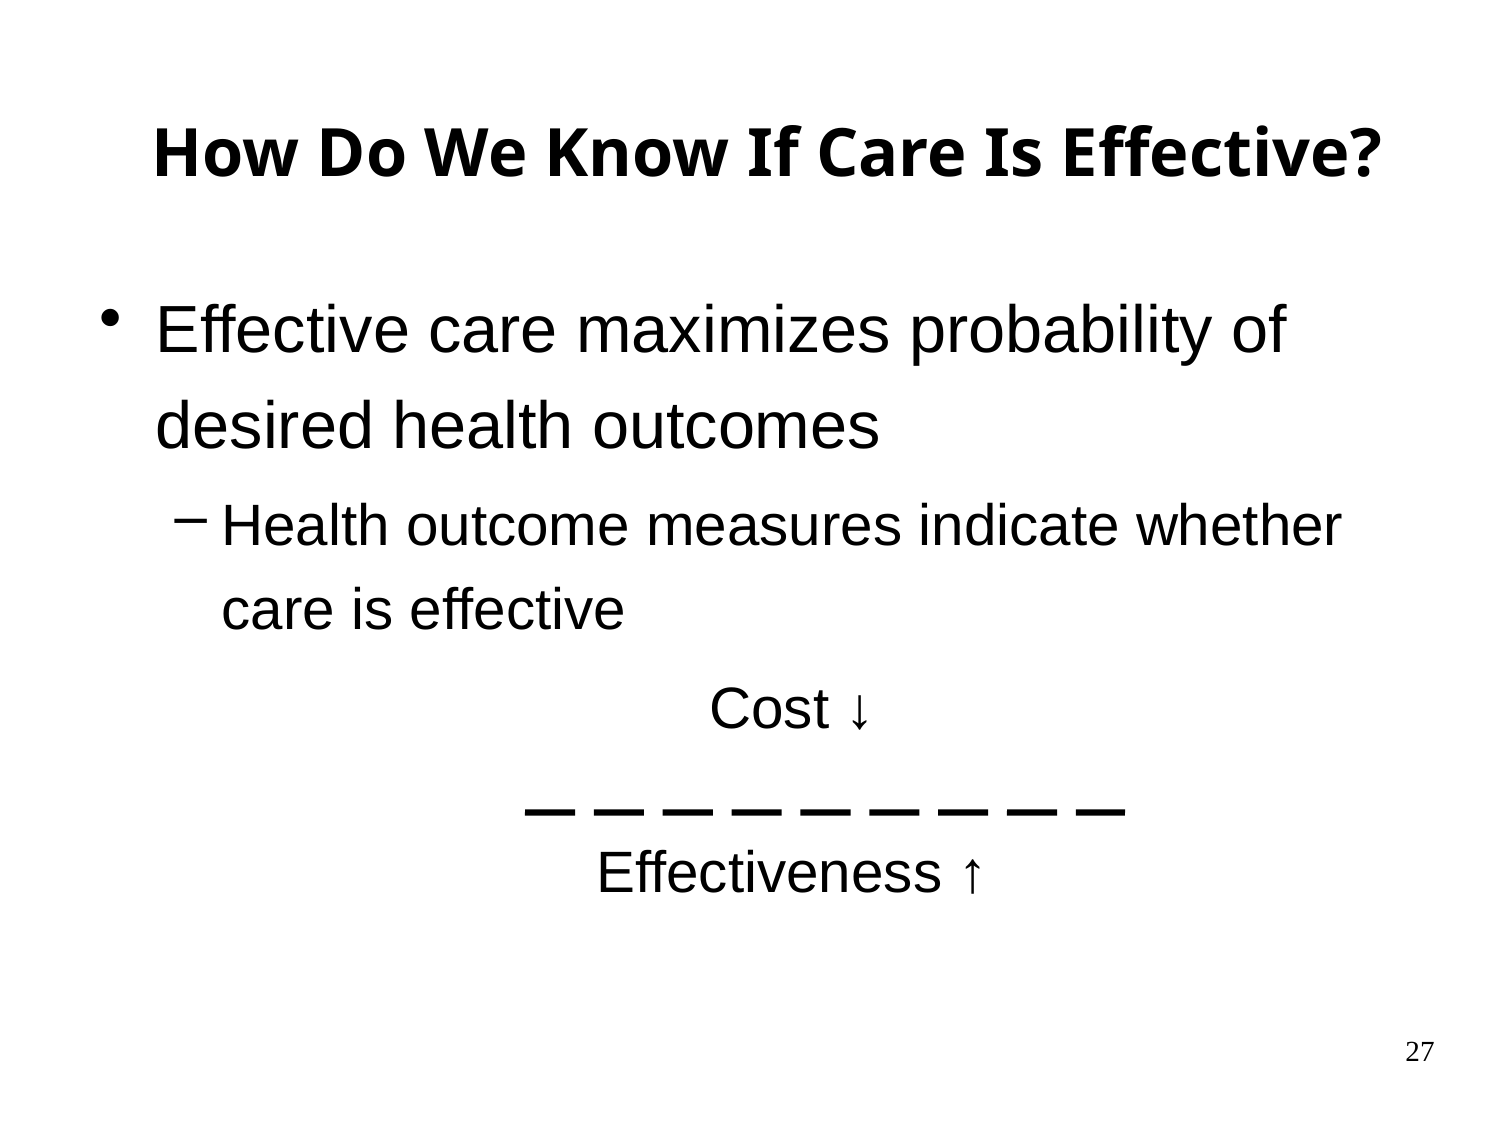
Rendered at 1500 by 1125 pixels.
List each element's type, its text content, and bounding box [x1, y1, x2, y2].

slide_number 27 [1209, 1024, 1451, 1103]
title How Do We Know If Care Is Effective? [0, 37, 1500, 263]
list Effective care maximizes probability of desired health outcomes Health outcome measures indicate whether care is effective Cost ↓ Effectiveness ↑ [84, 262, 1500, 1006]
